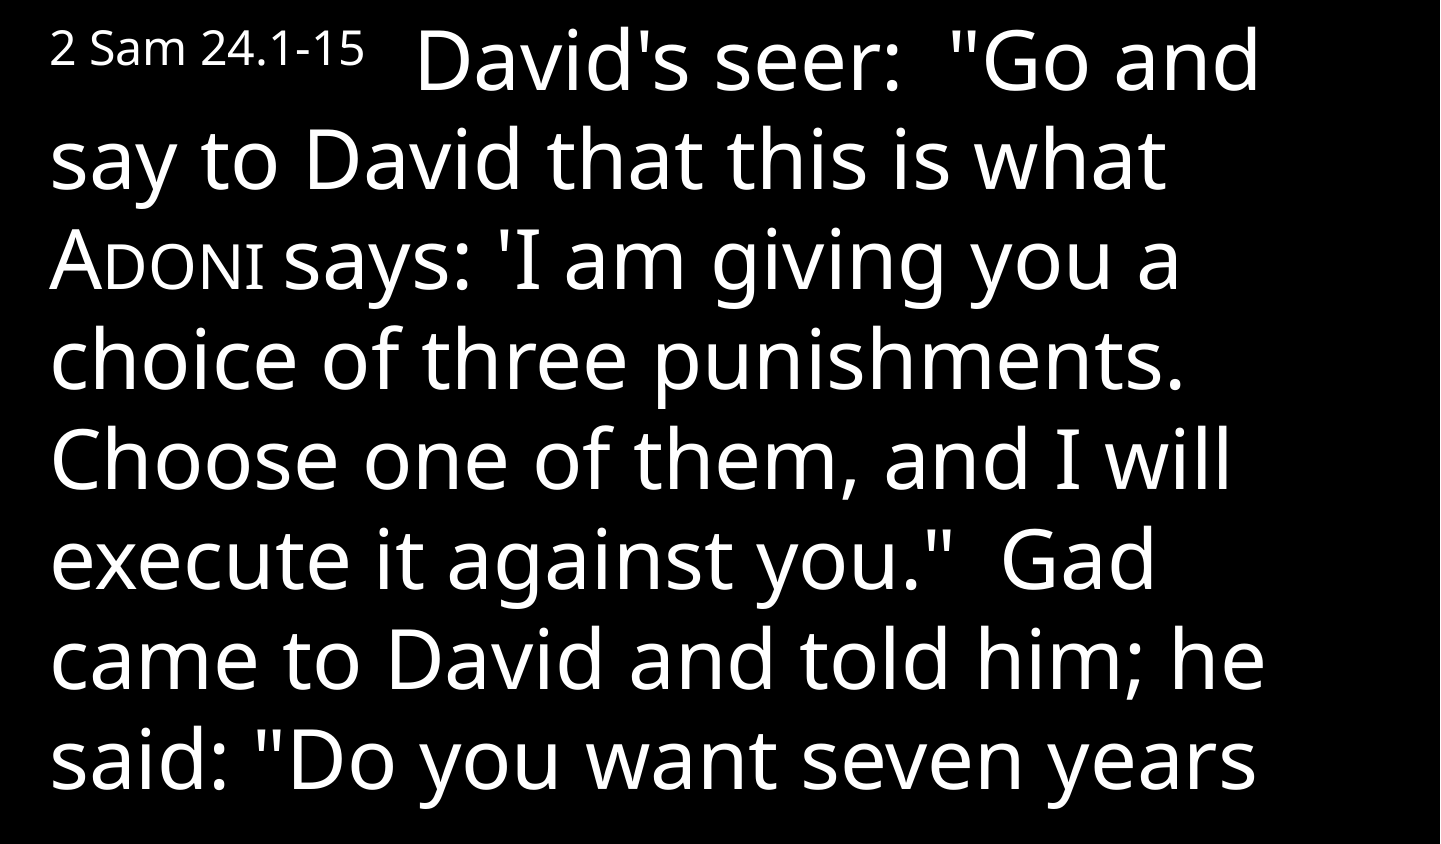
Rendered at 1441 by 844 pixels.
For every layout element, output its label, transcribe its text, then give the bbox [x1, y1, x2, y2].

subtitle 2 Sam 24.1-15 David's seer: "Go and say to David that this is what ADONI says: 'I am giving you a choice of three punishments. Choose one of them, and I will execute it against you." Gad came to David and told him; he said: "Do you want seven years [36, 0, 1393, 844]
